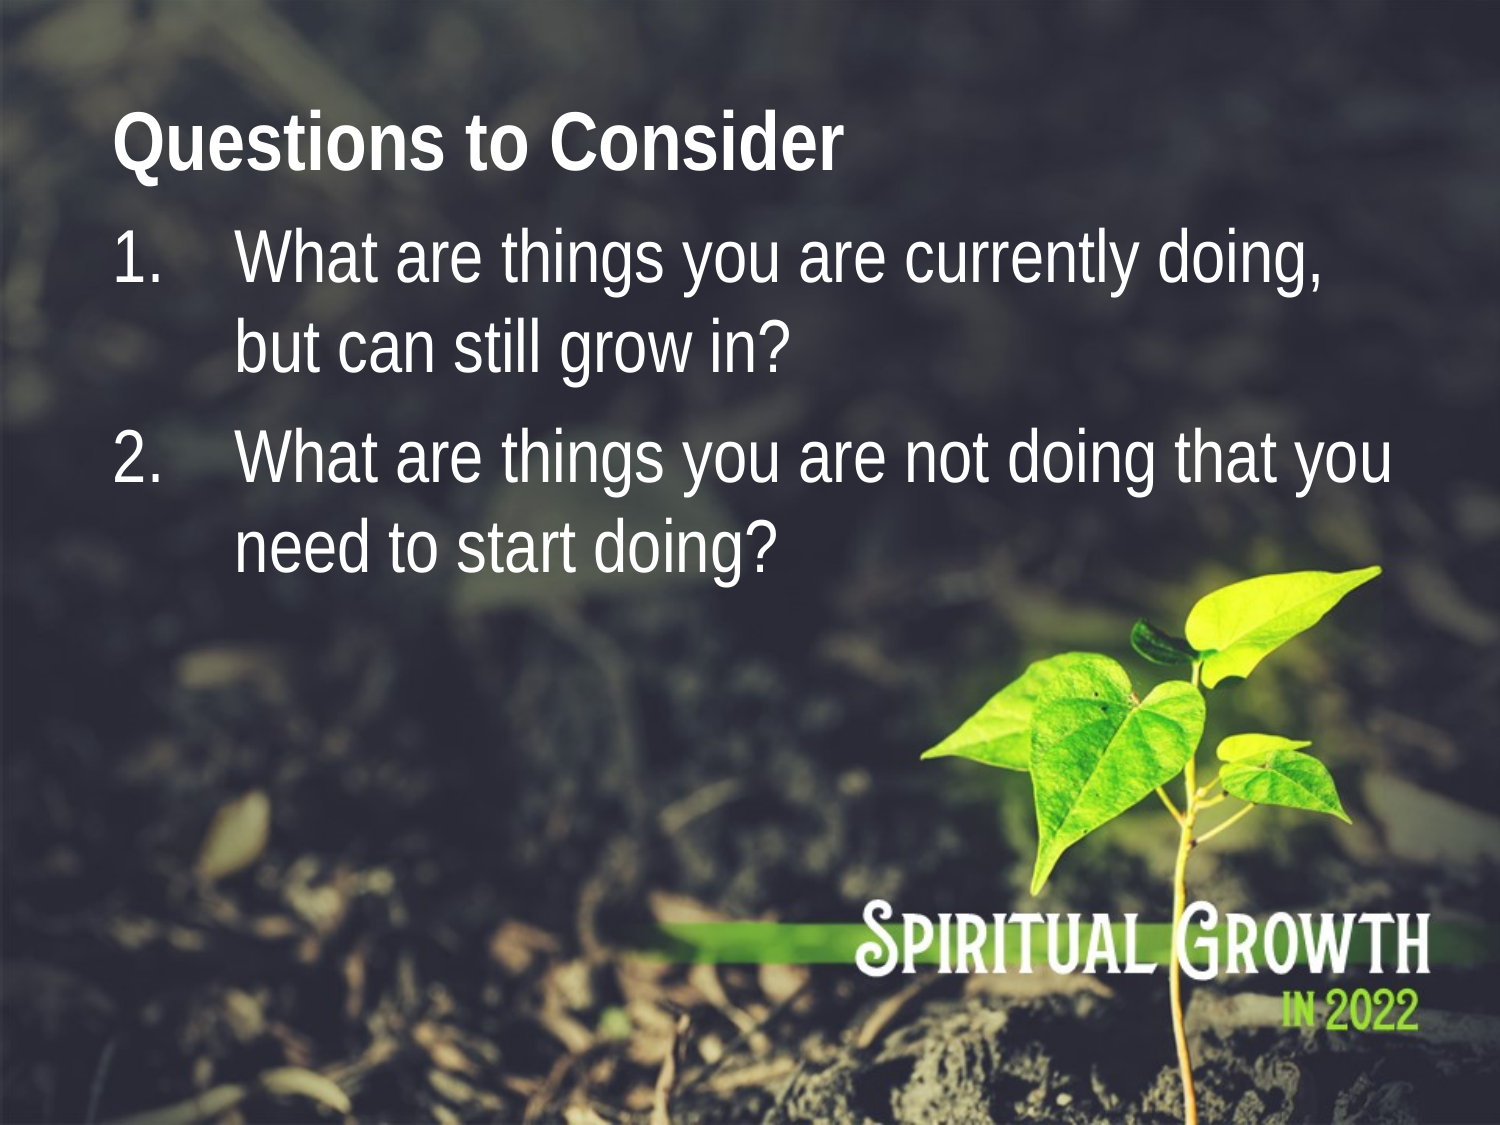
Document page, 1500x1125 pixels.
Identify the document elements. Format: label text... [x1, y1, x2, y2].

text_box Questions to Consider What are things you are currently doing, but can still grow in? What are things you are not doing that you need to start doing? [98, 80, 1429, 705]
picture [0, 0, 1500, 1125]
